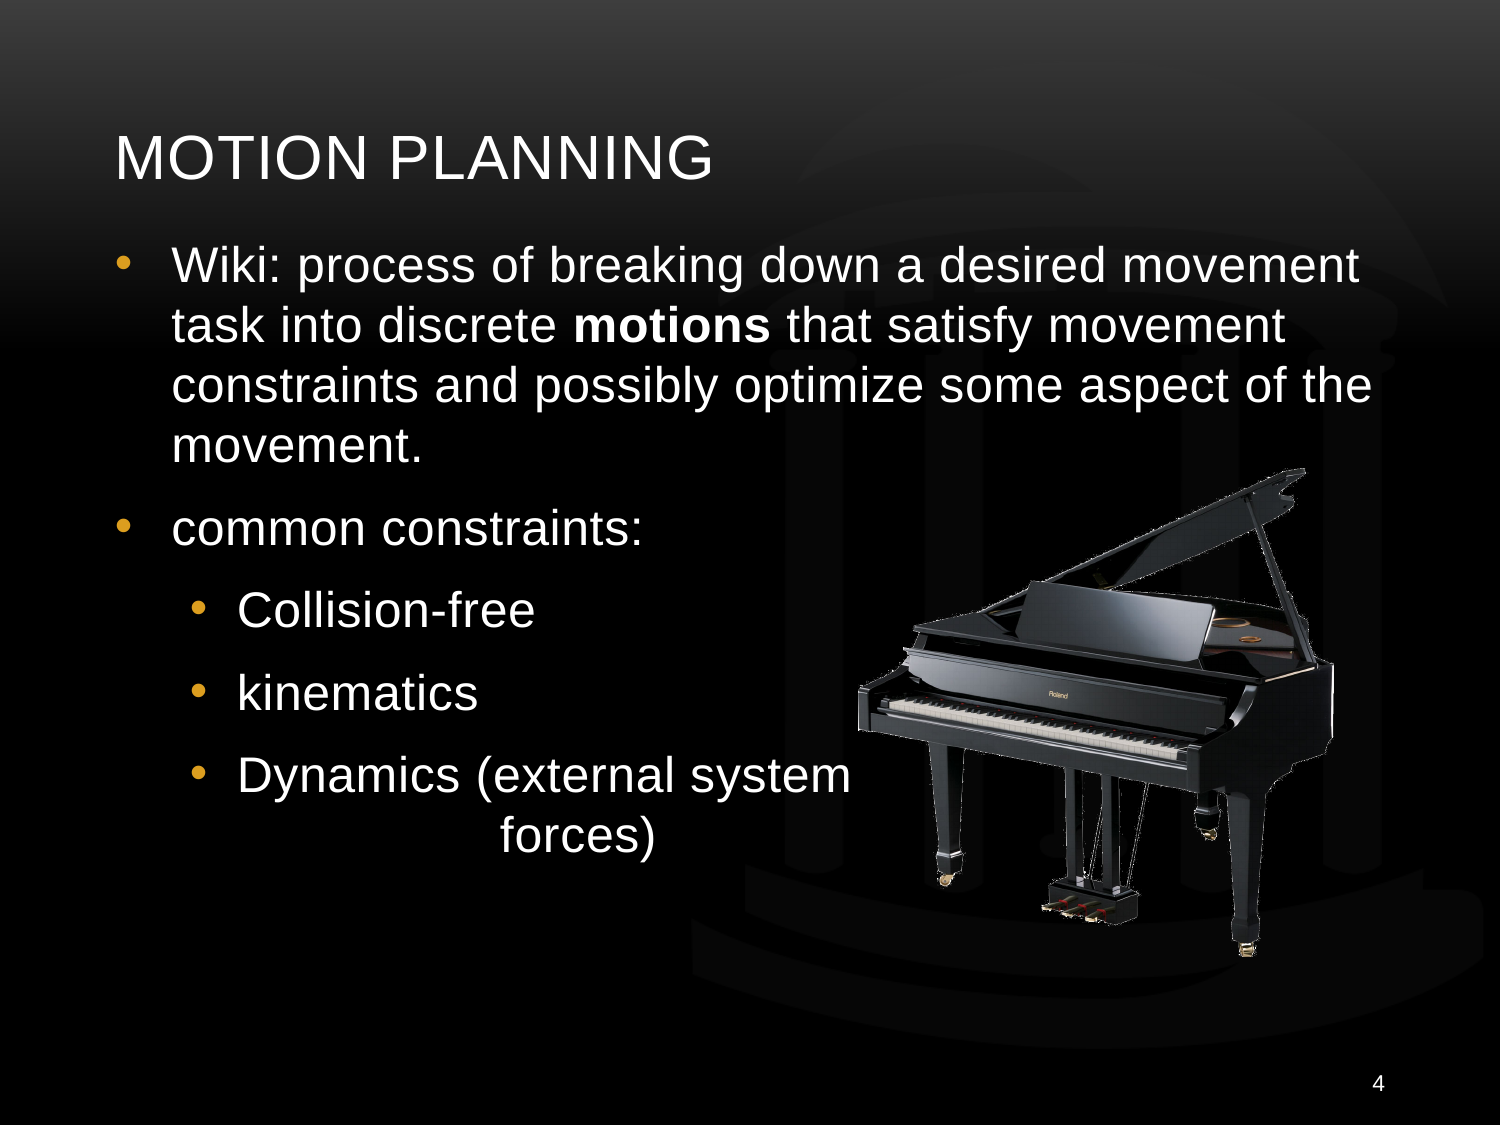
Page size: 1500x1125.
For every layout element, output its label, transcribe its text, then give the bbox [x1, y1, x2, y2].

list Wiki: process of breaking down a desired movement task into discrete motions that satisfy movement constraints and possibly optimize some aspect of the movement. common constraints: Collision-free kinematics Dynamics (external system forces) [99, 224, 1400, 938]
title Motion Planning [99, 45, 1400, 200]
picture [857, 468, 1334, 957]
slide_number 4 [1237, 1062, 1400, 1103]
